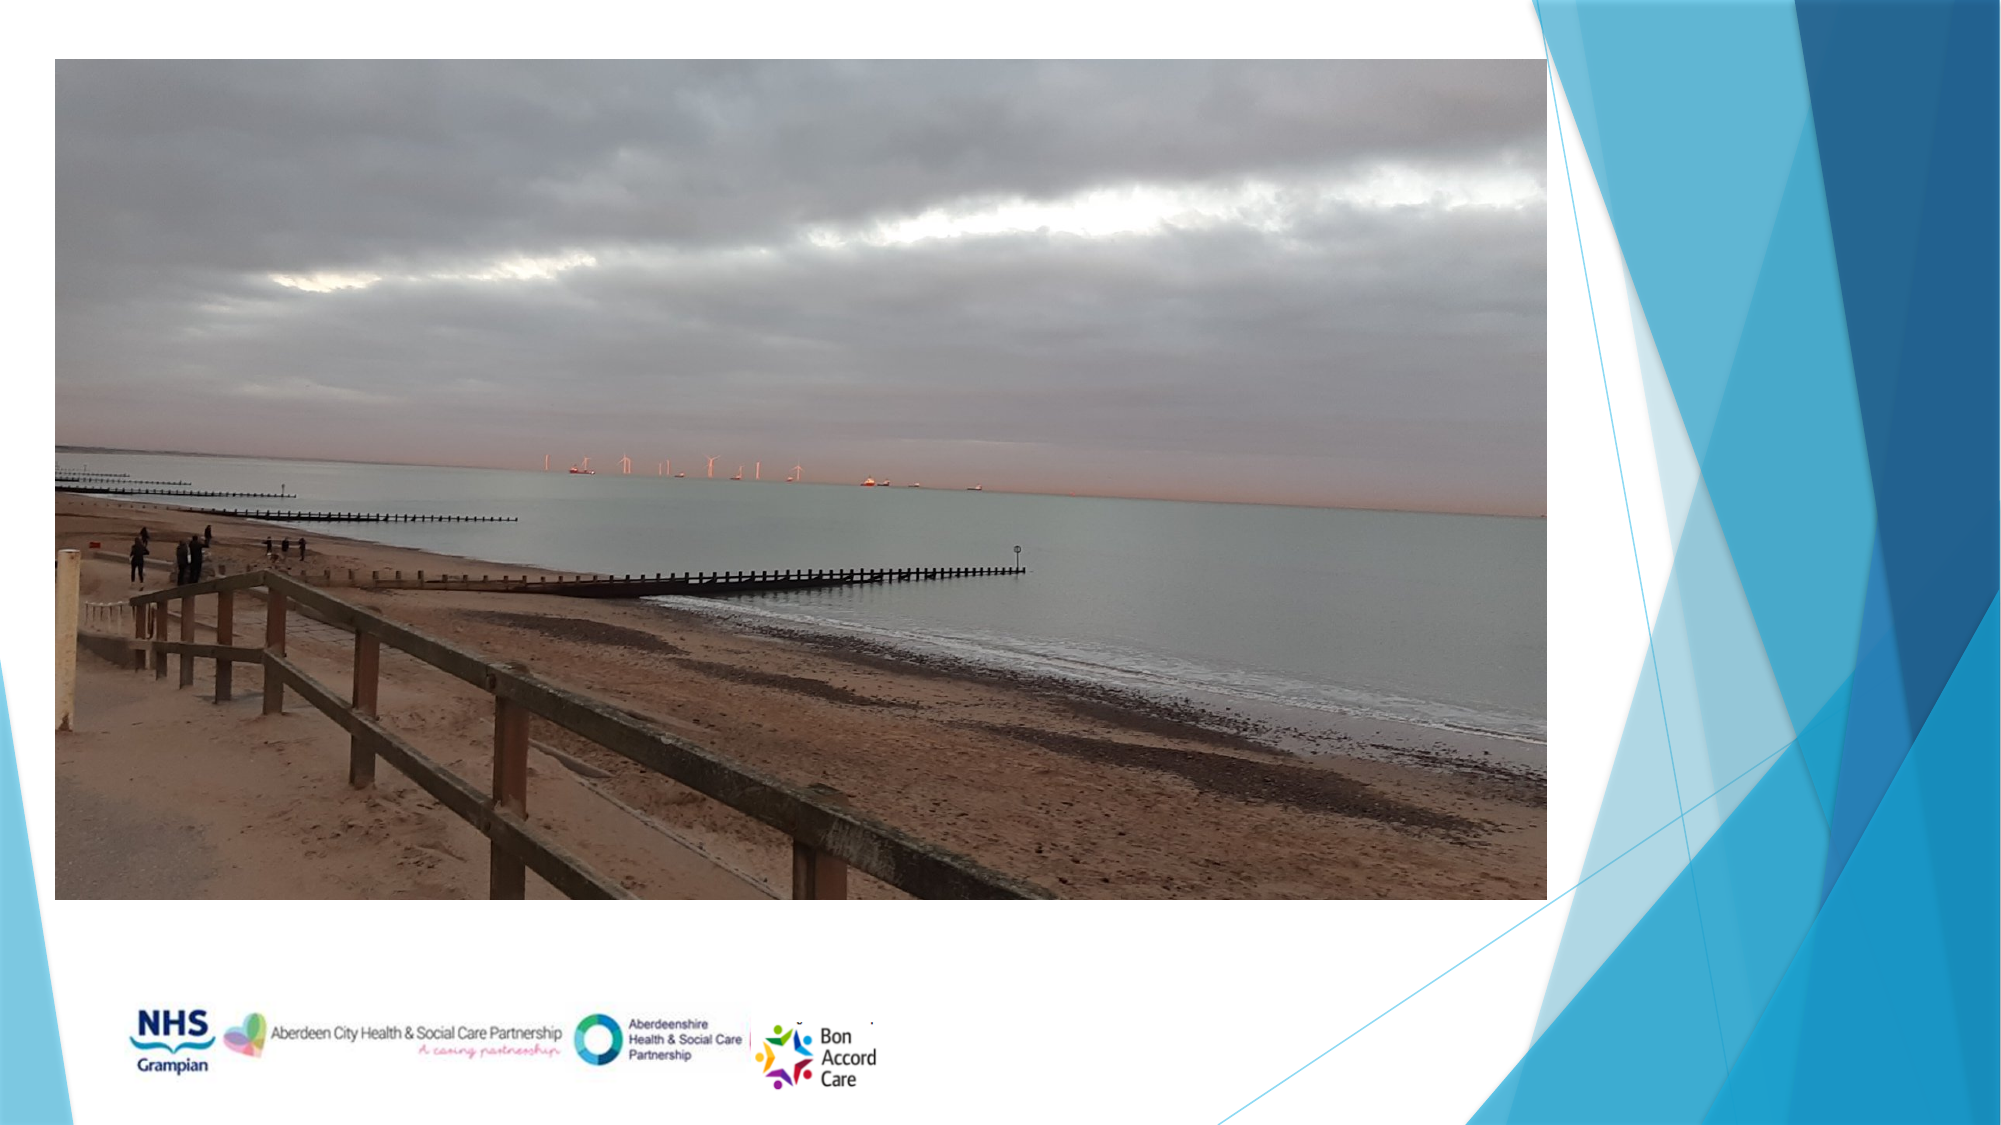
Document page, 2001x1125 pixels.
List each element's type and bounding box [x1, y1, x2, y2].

picture [92, 969, 898, 1109]
list [54, 59, 1548, 901]
